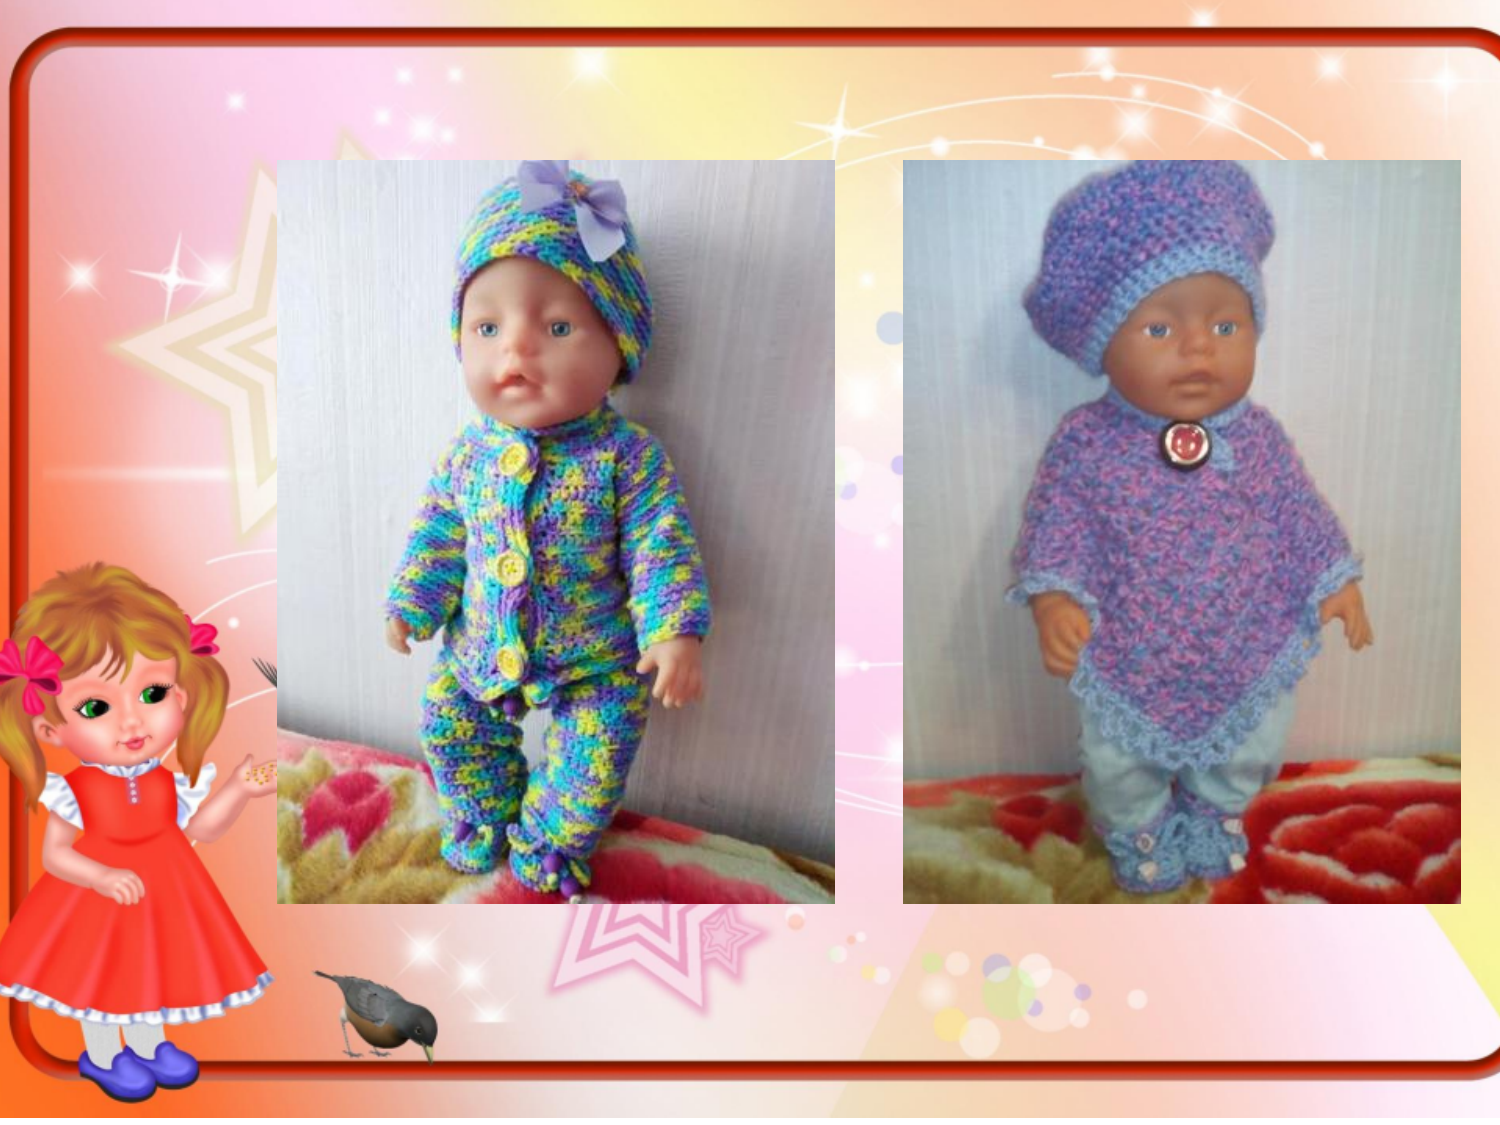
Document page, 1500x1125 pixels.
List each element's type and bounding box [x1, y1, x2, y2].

list [903, 160, 1461, 904]
list [277, 160, 835, 904]
picture [0, 0, 1500, 1119]
